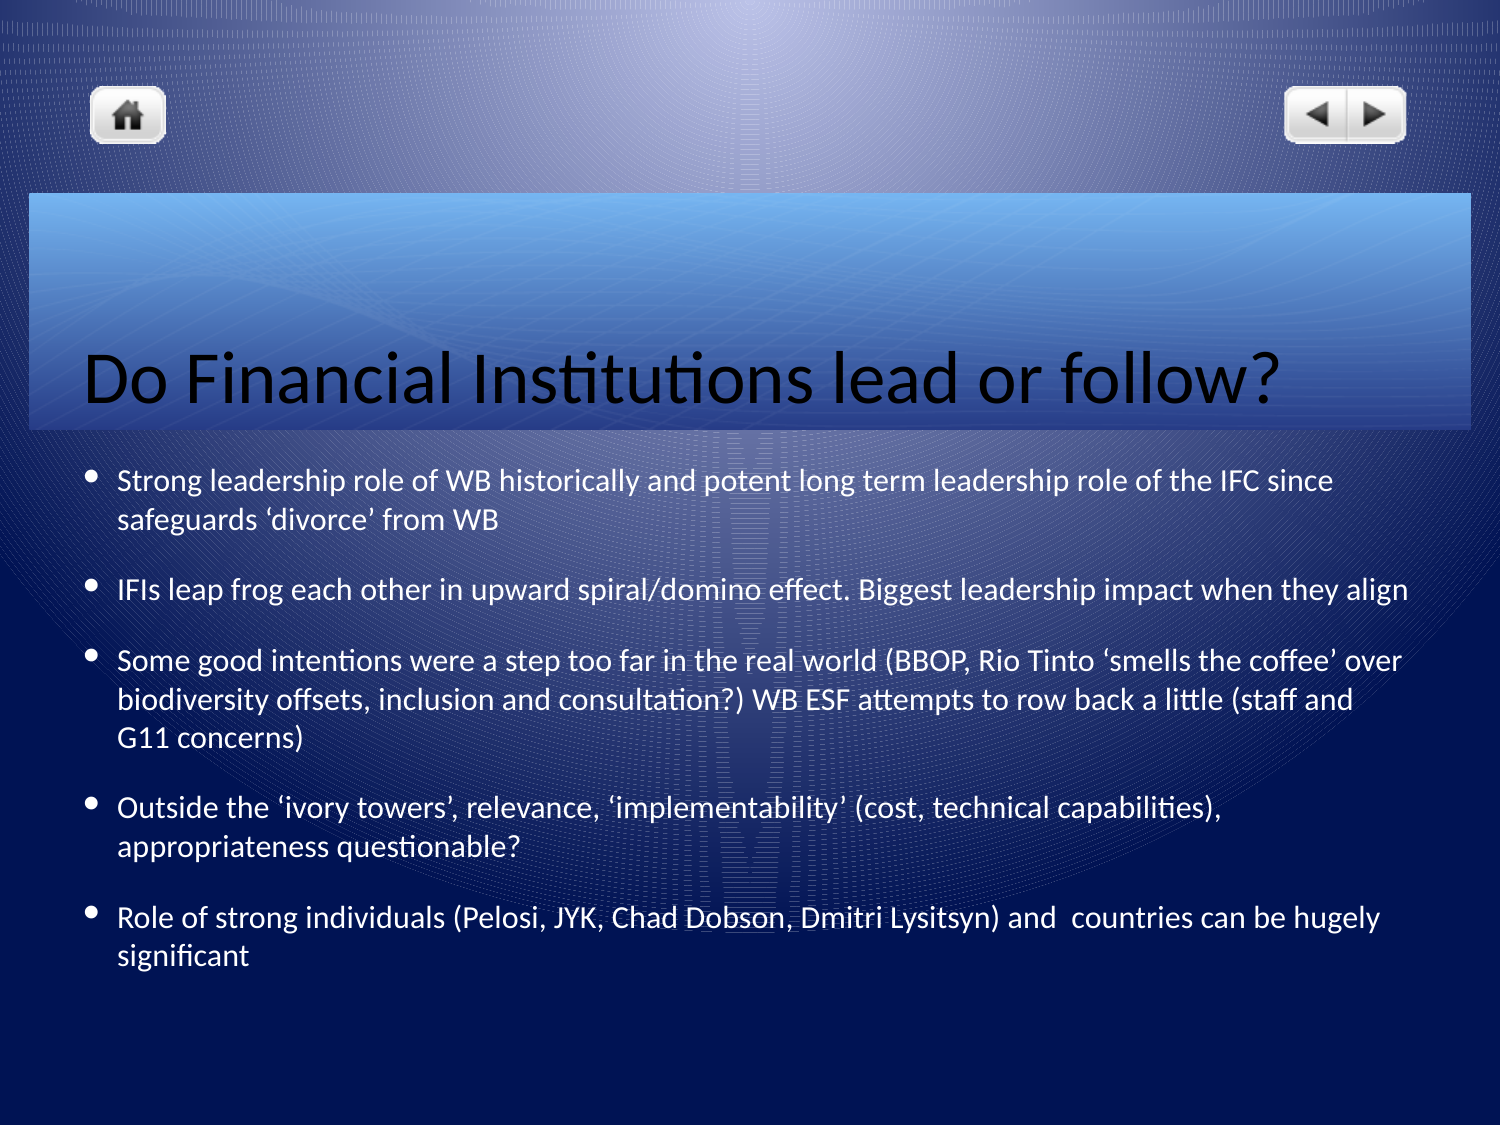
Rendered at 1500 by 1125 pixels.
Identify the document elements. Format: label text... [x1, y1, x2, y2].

picture [29, 193, 1471, 430]
list Strong leadership role of WB historically and potent long term leadership role of the IFC since safeguards ‘divorce’ from WB IFIs leap frog each other in upward spiral/domino effect. Biggest leadership impact when they align Some good intentions were a step too far in the real world (BBOP, Rio Tinto ‘smells the coffee’ over biodiversity offsets, inclusion and consultation?) WB ESF attempts to row back a little (staff and G11 concerns) Outside the ‘ivory towers’, relevance, ‘implementability’ (cost, technical capabilities), appropriateness questionable? Role of strong individuals (Pelosi, JYK, Chad Dobson, Dmitri Lysitsyn) and countries can be hugely significant [68, 452, 1432, 1025]
title Do Financial Institutions lead or follow? [68, 238, 1432, 427]
picture [90, 86, 166, 144]
picture [1283, 86, 1408, 144]
